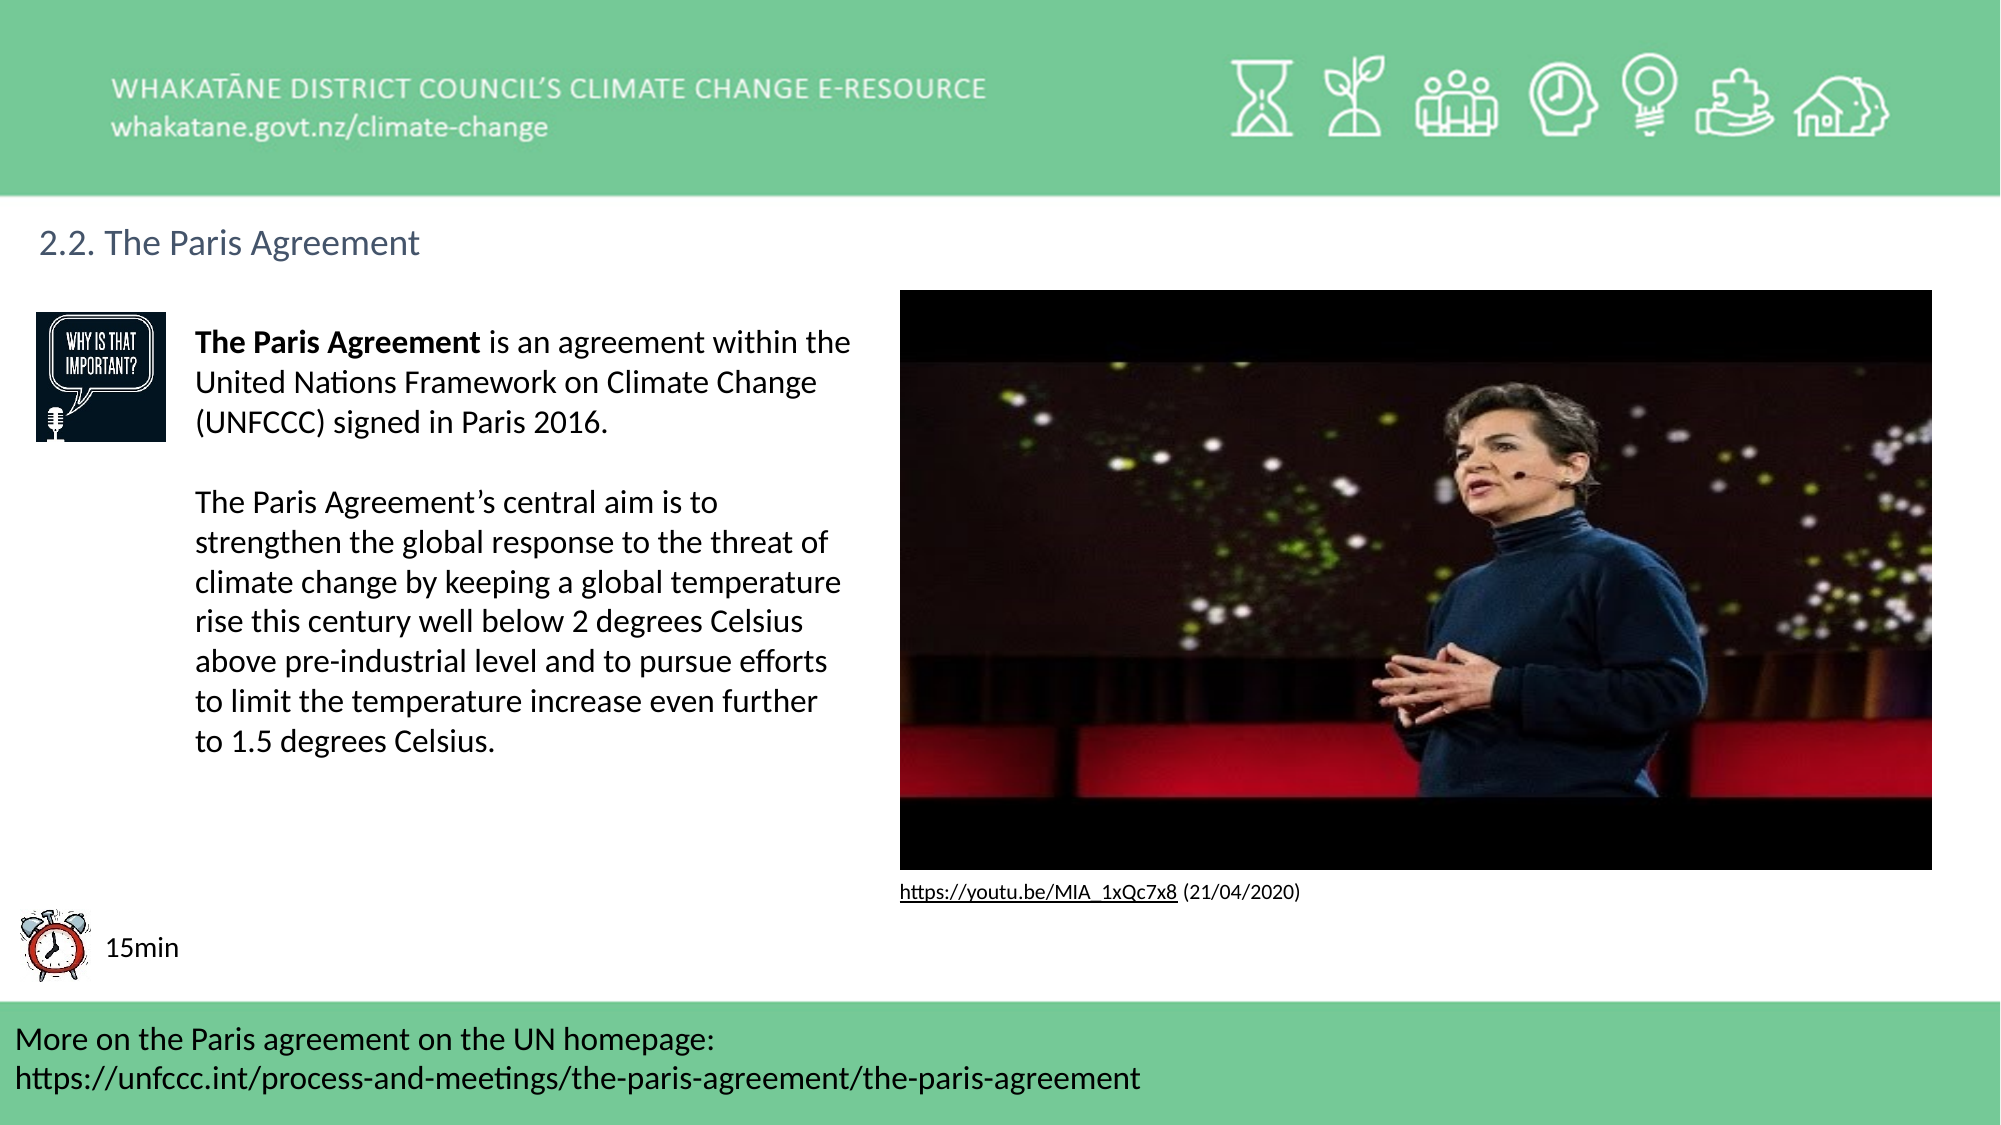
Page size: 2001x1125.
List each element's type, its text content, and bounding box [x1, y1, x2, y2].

picture [0, 0, 2001, 1125]
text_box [899, 289, 1933, 871]
text_box More on the Paris agreement on the UN homepage: https://unfccc.int/process-and-meetings/the-paris-agreement/the-paris-agreement [0, 1009, 1799, 1104]
text_box 15min [91, 920, 242, 971]
text_box The Paris Agreement is an agreement within the United Nations Framework on Climate Change (UNFCCC) signed in Paris 2016. The Paris Agreement’s central aim is to strengthen the global response to the threat of climate change by keeping a global temperature rise this century well below 2 degrees Celsius above pre-industrial level and to pursue efforts to limit the temperature increase even further to 1.5 degrees Celsius. [180, 312, 870, 767]
list 2.2. The Paris Agreement [24, 215, 1393, 345]
text_box https://youtu.be/MIA_1xQc7x8 (21/04/2020) [884, 870, 1365, 912]
